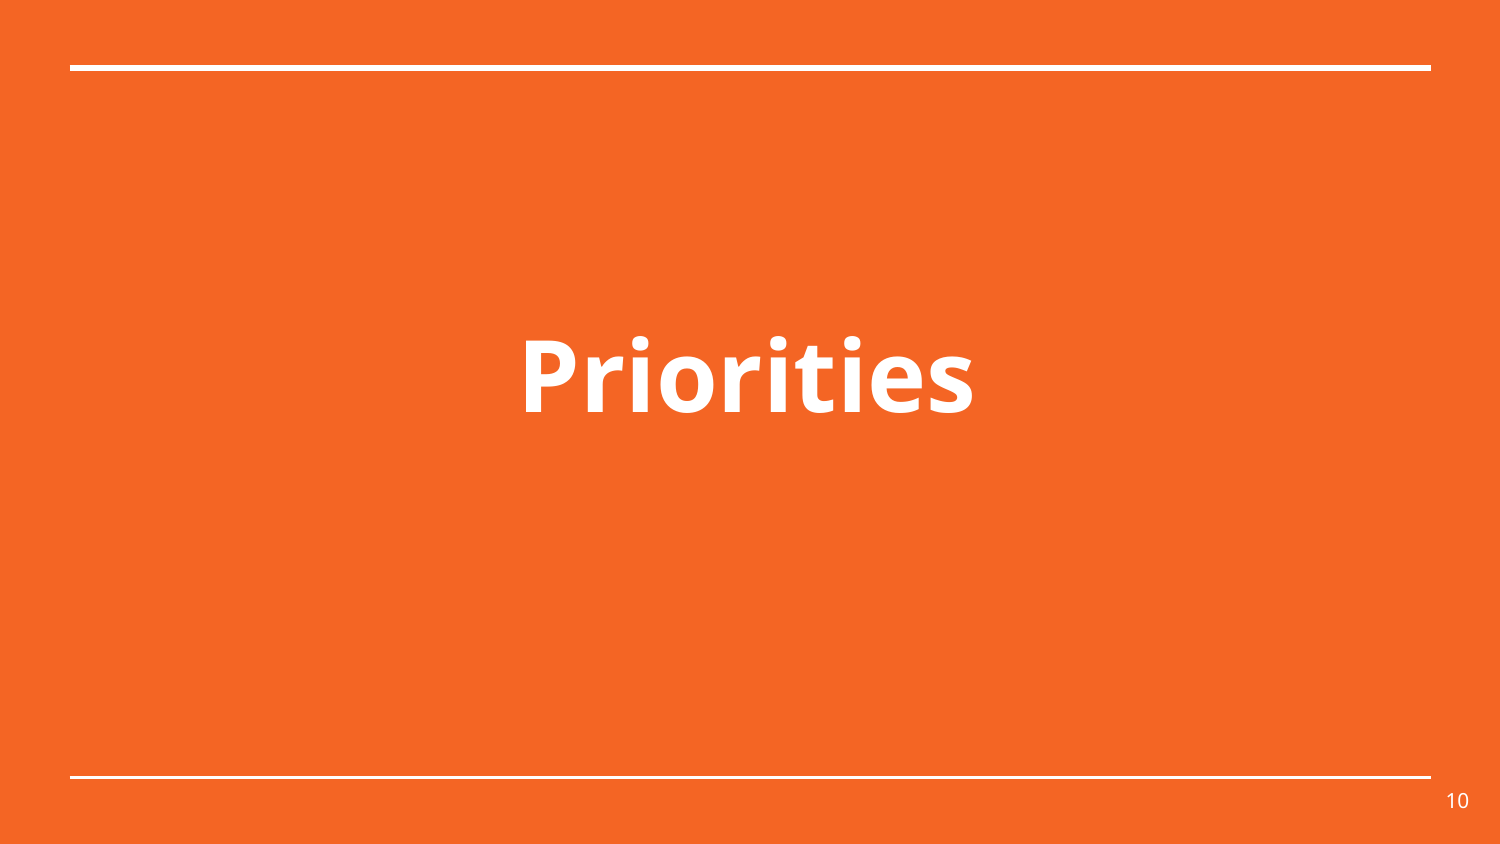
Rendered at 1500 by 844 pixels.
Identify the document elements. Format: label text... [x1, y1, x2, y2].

slide_number ‹#› [1394, 769, 1484, 834]
title Priorities [66, 286, 1428, 458]
